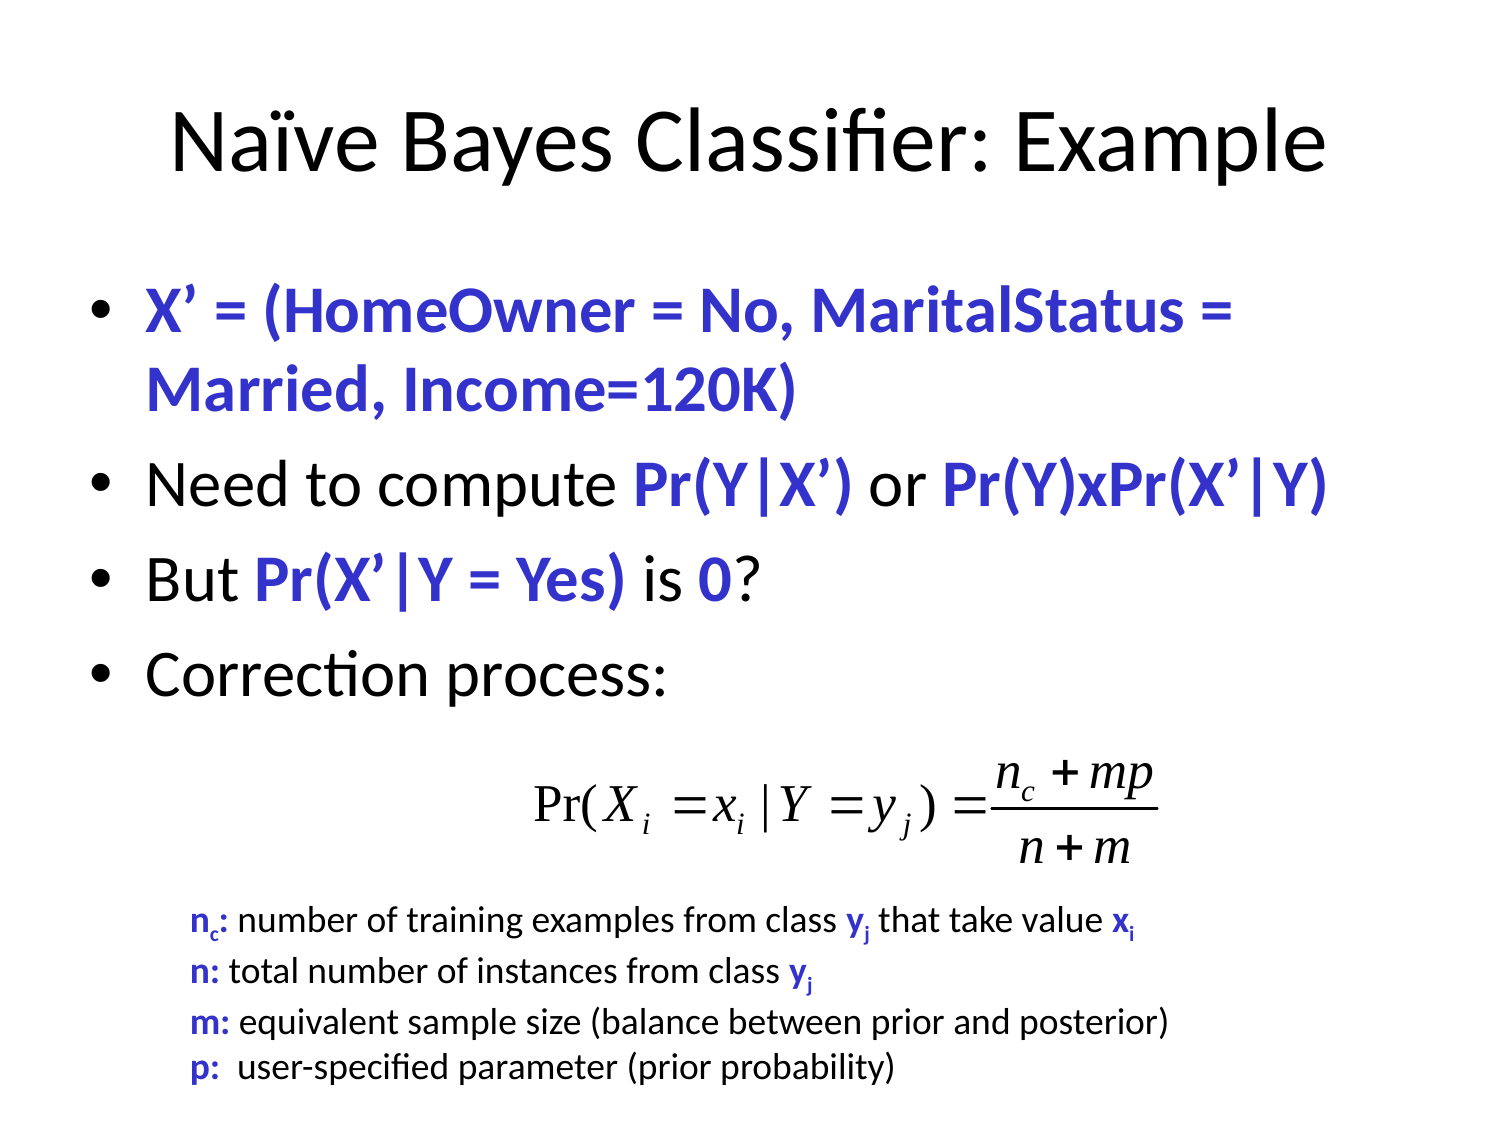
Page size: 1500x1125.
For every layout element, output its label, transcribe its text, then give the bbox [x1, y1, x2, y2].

list X’ = (HomeOwner = No, MaritalStatus = Married, Income=120K) Need to compute Pr(Y|X’) or Pr(Y)xPr(X’|Y) But Pr(X’|Y = Yes) is 0? Correction process: [74, 262, 1425, 1005]
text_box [524, 737, 1169, 876]
text_box nc: number of training examples from class yj that take value xi n: total number of instances from class yj m: equivalent sample size (balance between prior and posterior) p: user-specified parameter (prior probability) [174, 887, 1200, 1125]
title Naïve Bayes Classifier: Example [74, 20, 1425, 257]
